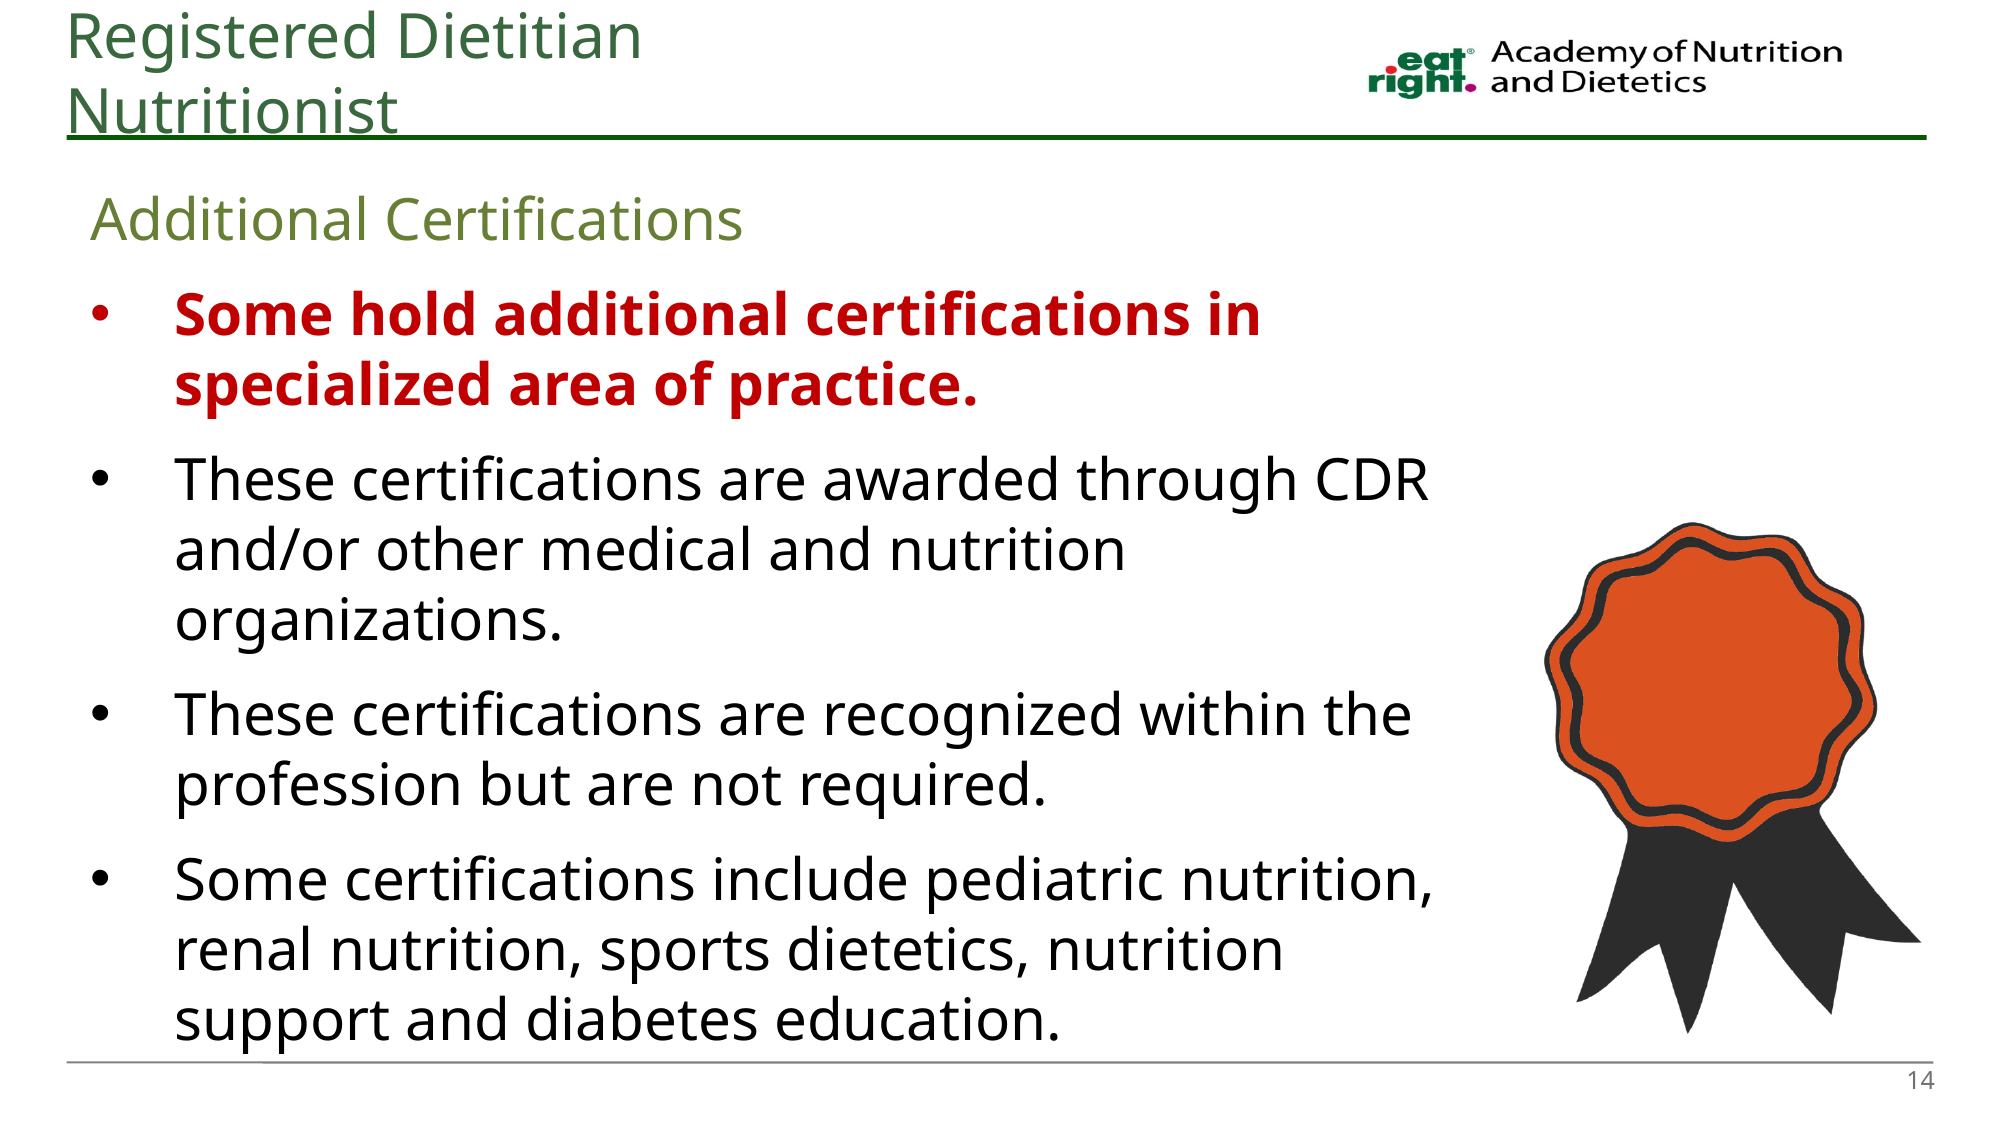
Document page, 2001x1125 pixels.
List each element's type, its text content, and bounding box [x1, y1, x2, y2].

title Registered Dietitian Nutritionist [49, 24, 1001, 118]
picture [1366, 37, 1843, 100]
slide_number 14 [1483, 1062, 1950, 1100]
text_box Additional Certifications Some hold additional certifications in specialized area of practice. These certifications are awarded through CDR and/or other medical and nutrition organizations. These certifications are recognized within the profession but are not required. Some certifications include pediatric nutrition, renal nutrition, sports dietetics, nutrition support and diabetes education. [0, 174, 1463, 1038]
picture [1517, 489, 1951, 1038]
